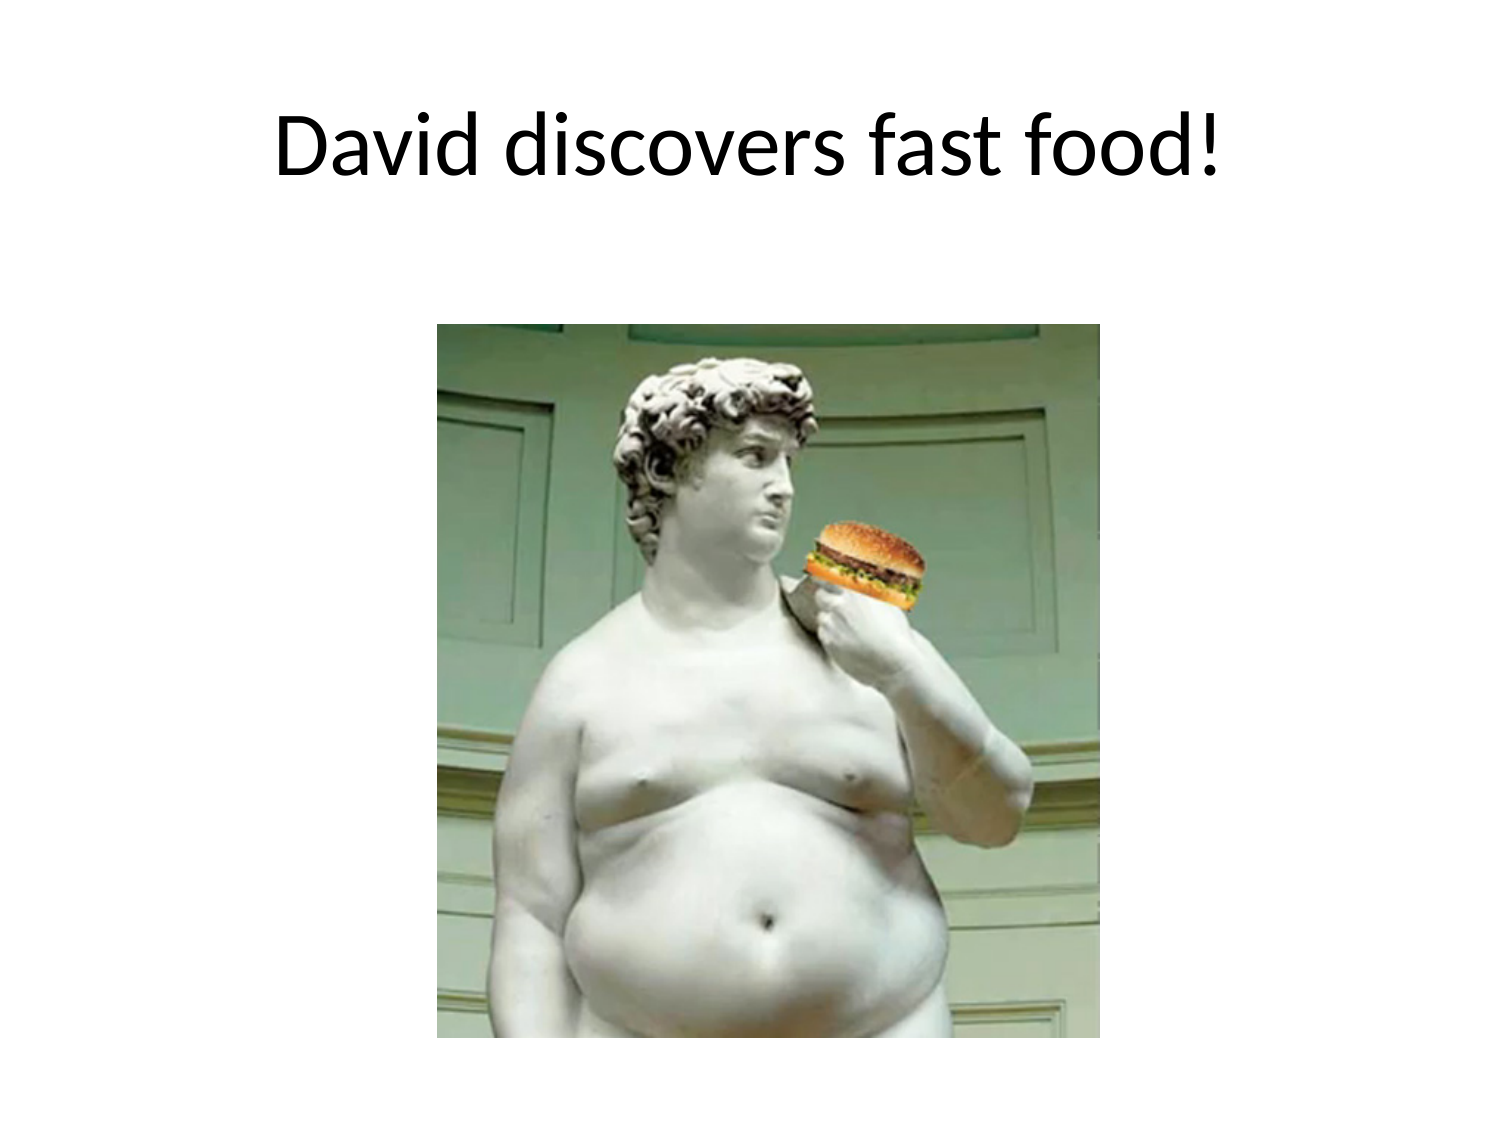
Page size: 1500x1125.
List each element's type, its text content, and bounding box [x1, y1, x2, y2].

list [437, 324, 1101, 1038]
title David discovers fast food! [75, 45, 1425, 233]
